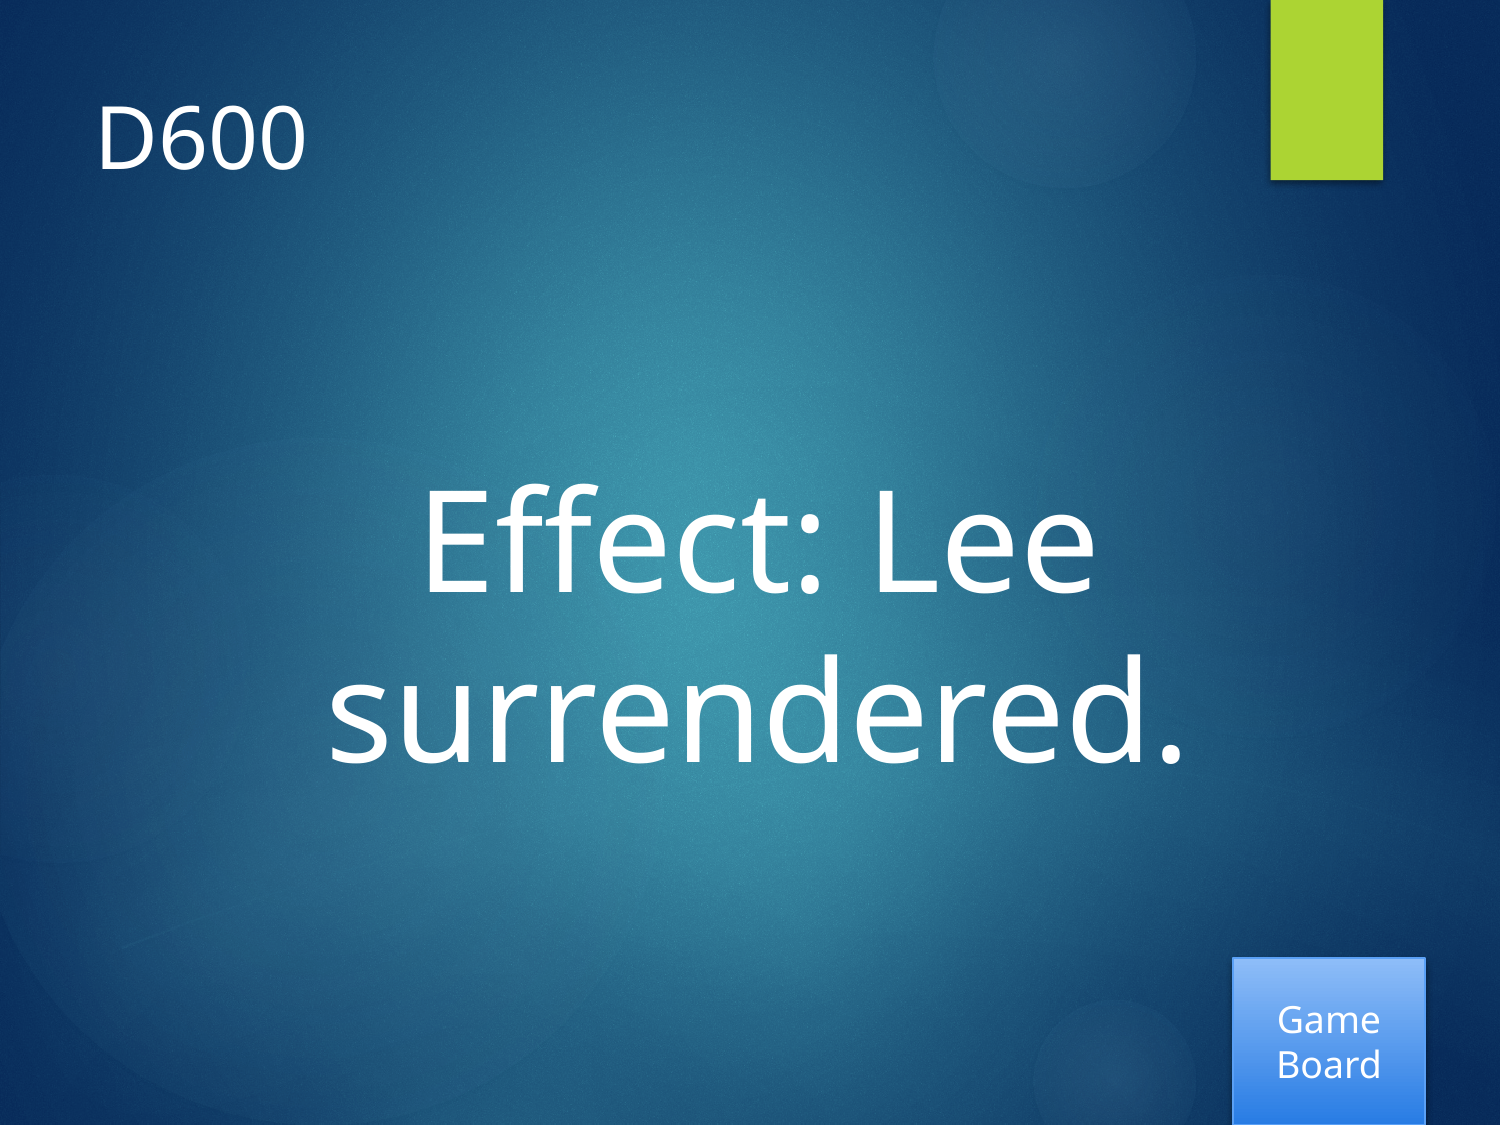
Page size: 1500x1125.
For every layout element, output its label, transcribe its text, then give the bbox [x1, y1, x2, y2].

list Effect: Lee surrendered. [75, 443, 1425, 800]
text_box Game Board [1232, 957, 1426, 1125]
title D600 [79, 74, 1237, 304]
